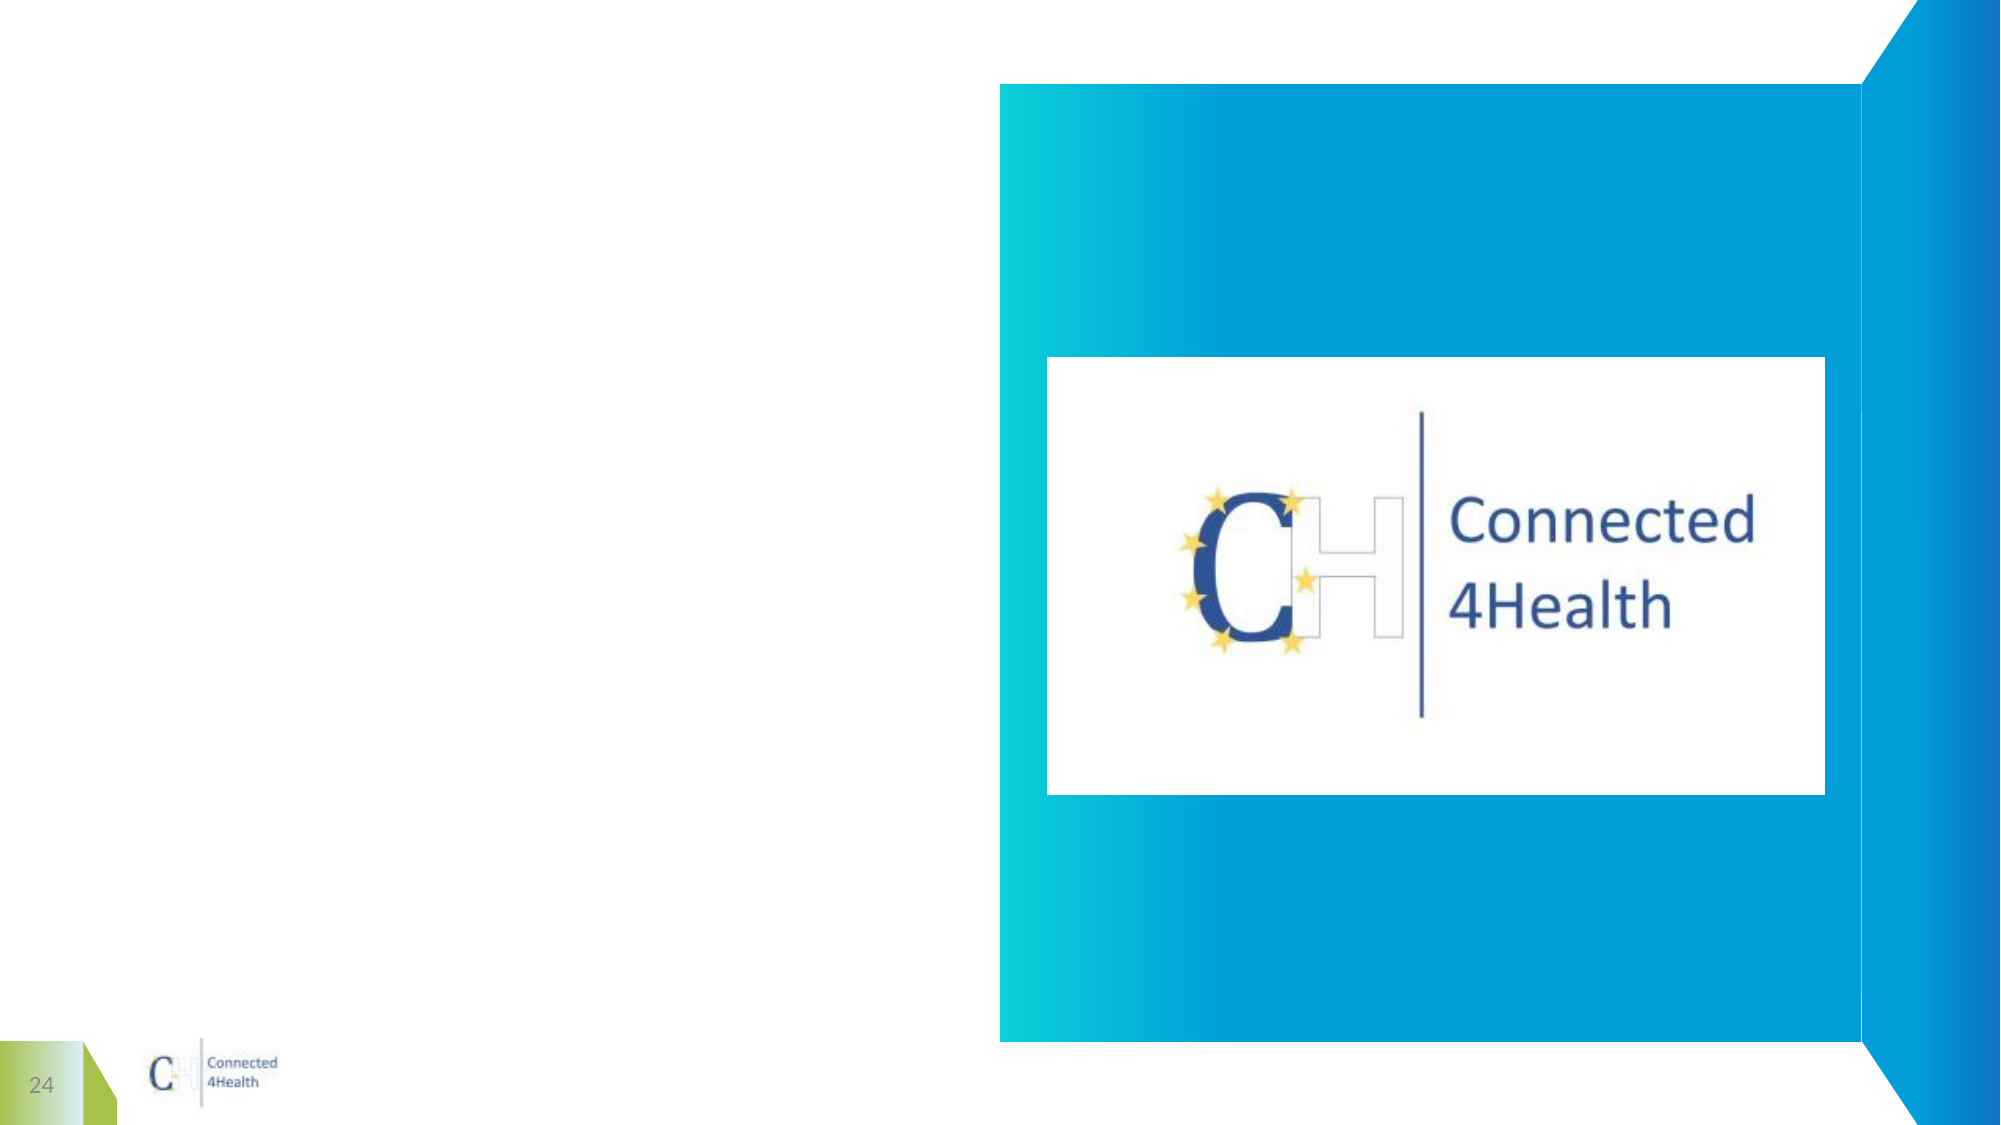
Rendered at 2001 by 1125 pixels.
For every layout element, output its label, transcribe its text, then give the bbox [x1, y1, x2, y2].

picture [117, 1026, 293, 1125]
slide_number 24 [0, 1041, 84, 1125]
picture [1047, 357, 1824, 795]
